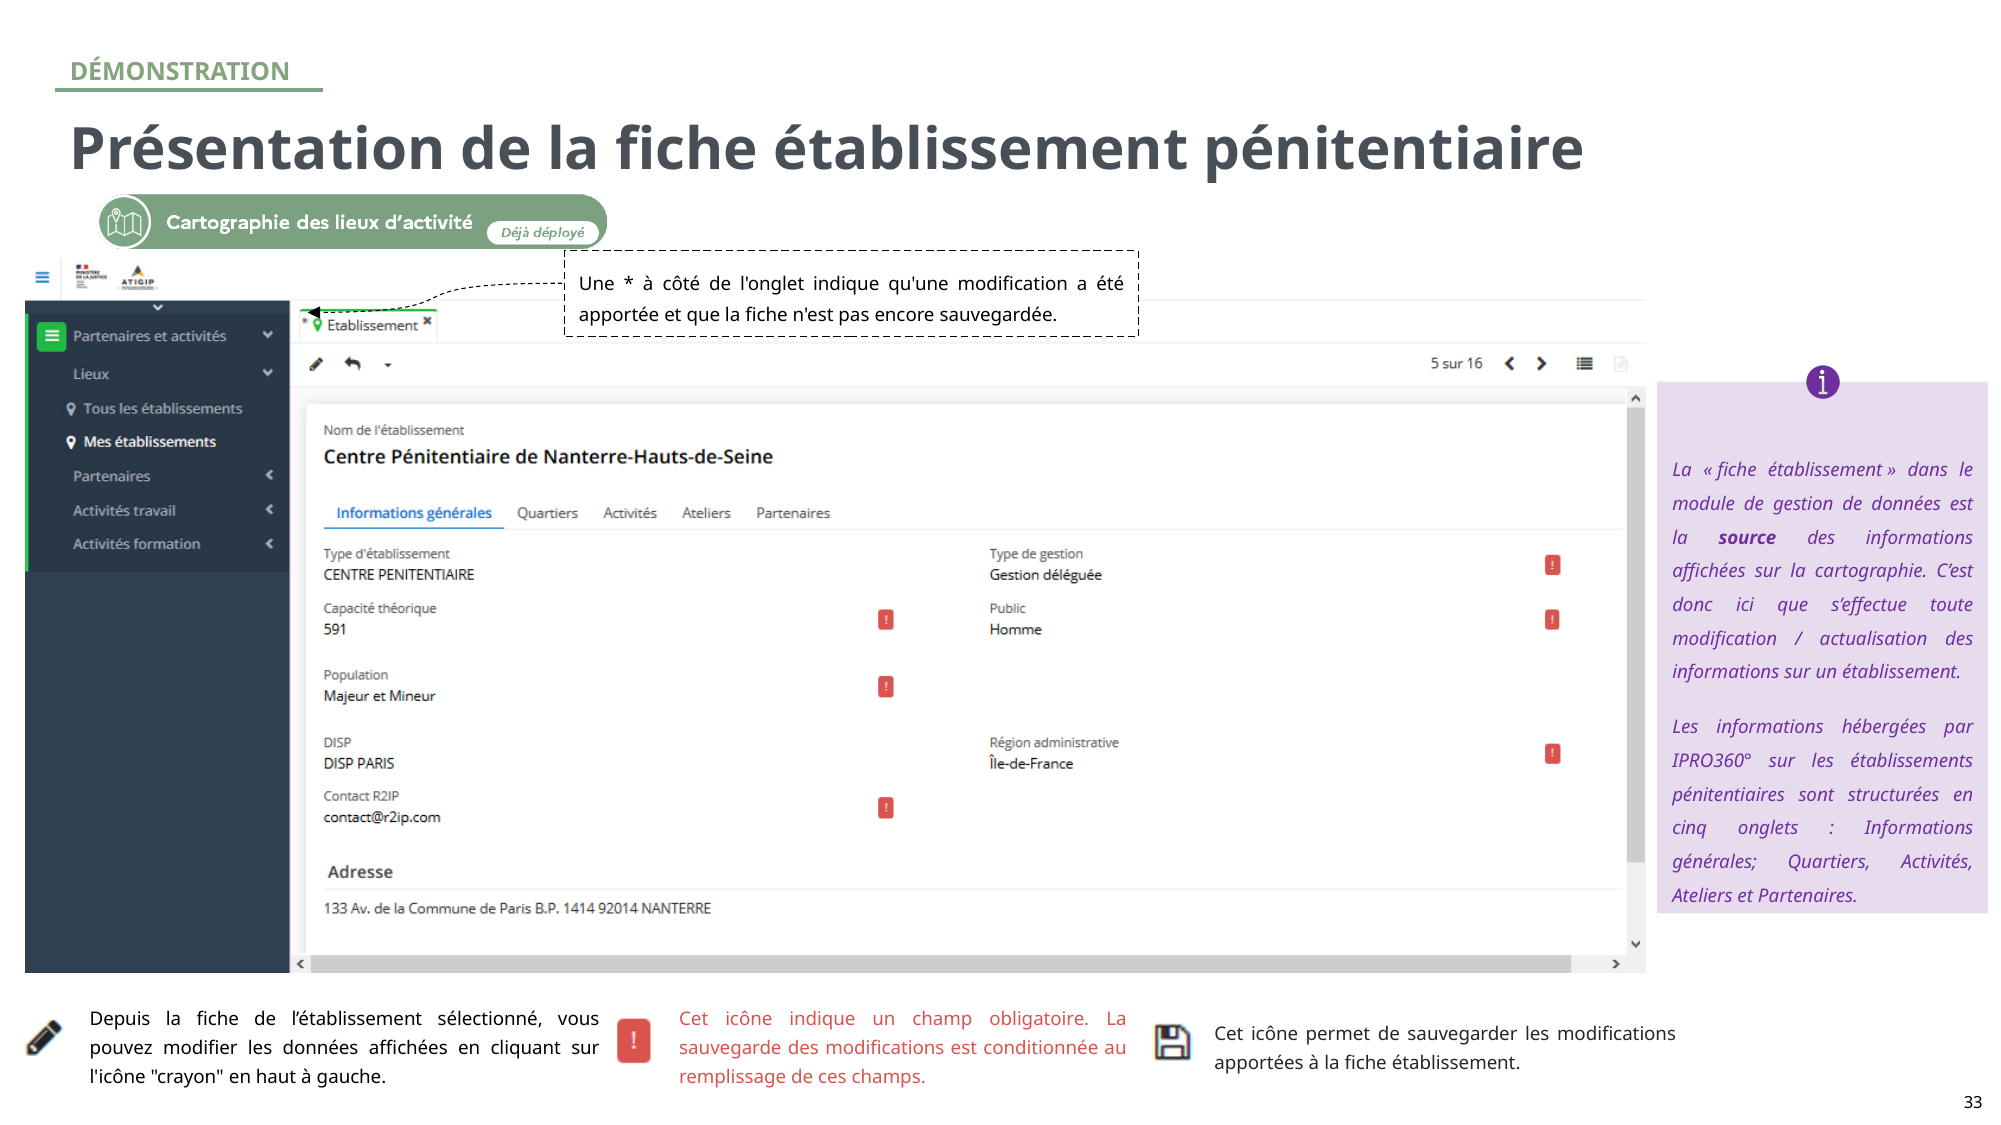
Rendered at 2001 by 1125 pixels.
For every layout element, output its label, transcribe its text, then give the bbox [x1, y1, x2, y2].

text_box Présentation de la fiche établissement pénitentiaire [55, 103, 1955, 189]
picture [1801, 361, 1844, 403]
text_box DÉMONSTRATION [54, 50, 323, 89]
picture [608, 1008, 665, 1079]
text_box Une * à côté de l'onglet indique qu'une modification a été apportée et que la fiche n'est pas encore sauvegardée. [564, 250, 1139, 258]
picture [25, 258, 1646, 973]
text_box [307, 283, 563, 313]
text_box La « fiche établissement » dans le module de gestion de données est la source des informations affichées sur la cartographie. C’est donc ici que s’effectue toute modification / actualisation des informations sur un établissement. Les informations hébergées par IPRO360° sur les établissements pénitentiaires sont structurées en cinq onglets : Informations générales; Quartiers, Activités, Ateliers et Partenaires. [1657, 381, 1988, 914]
text_box Cet icône indique un champ obligatoire. La sauvegarde des modifications est conditionnée au remplissage de ces champs. [664, 980, 1141, 1107]
slide_number 33 [1885, 1079, 1998, 1125]
picture [96, 194, 608, 252]
text_box Depuis la fiche de l’établissement sélectionné, vous pouvez modifier les données affichées en cliquant sur l'icône "crayon" en haut à gauche. [74, 980, 614, 1107]
picture [1140, 1016, 1211, 1072]
text_box Cet icône permet de sauvegarder les modifications apportées à la fiche établissement. [1199, 980, 1691, 1107]
picture [17, 1016, 76, 1067]
